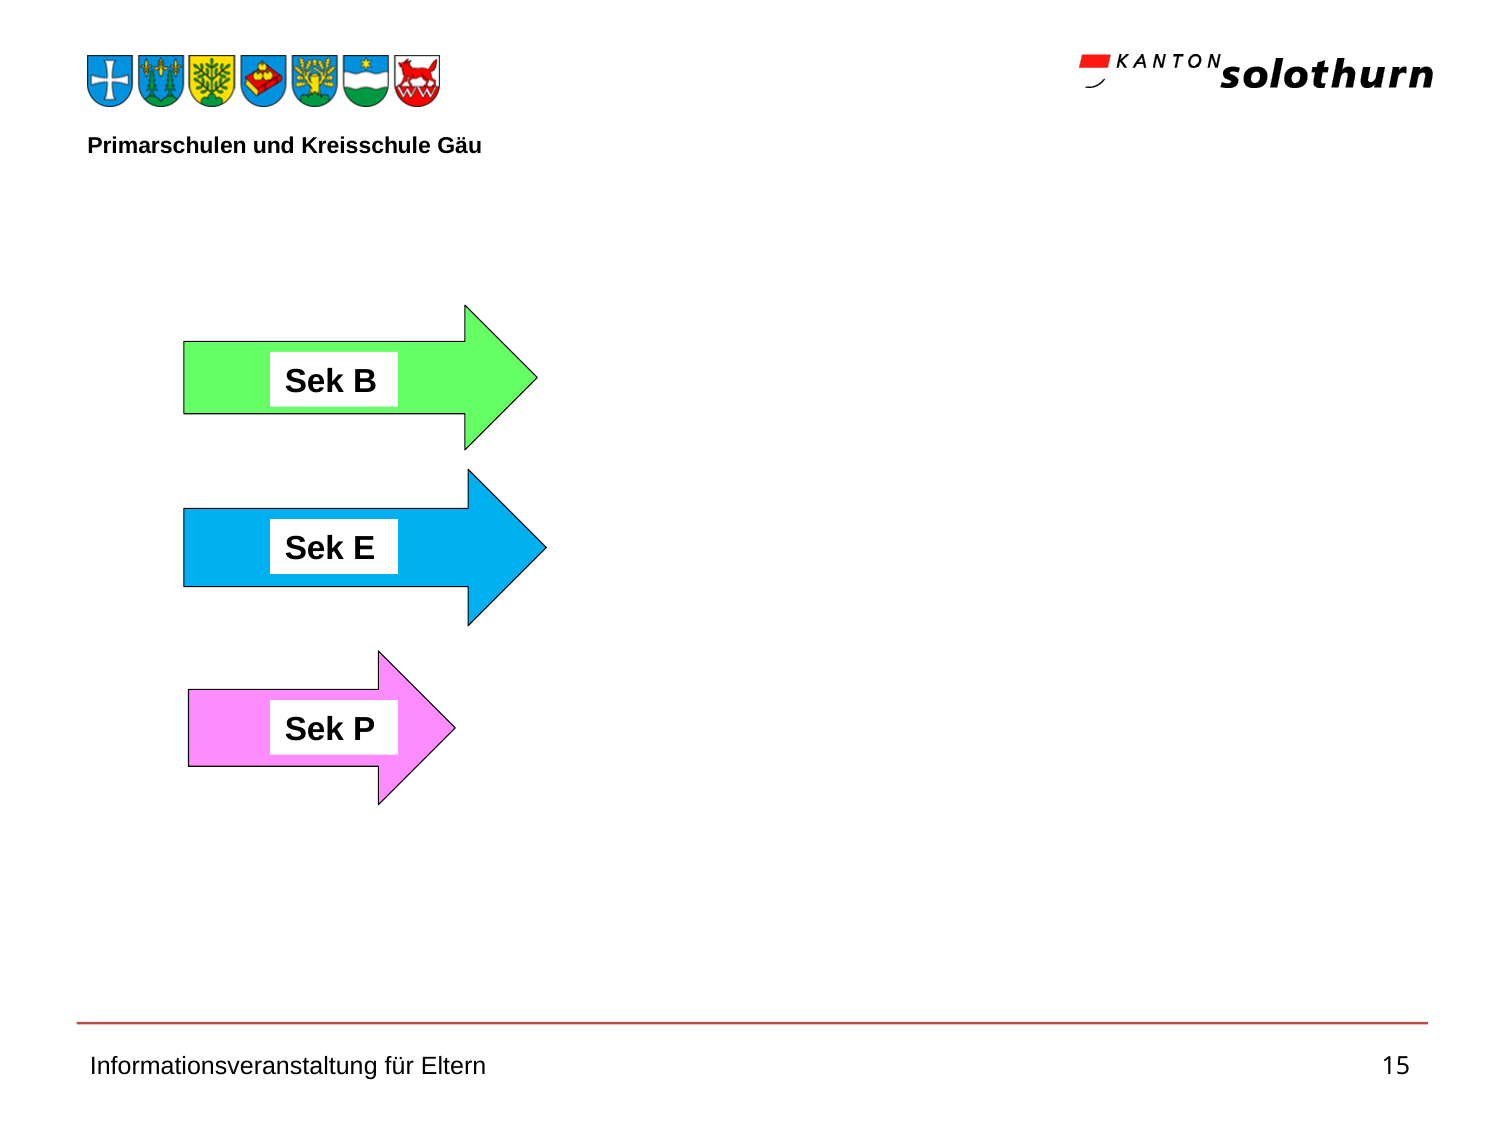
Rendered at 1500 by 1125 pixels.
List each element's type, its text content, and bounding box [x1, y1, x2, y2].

text_box [186, 648, 458, 807]
text_box Informationsveranstaltung für Eltern [74, 1042, 513, 1103]
text_box [181, 303, 540, 452]
text_box Sek E [270, 519, 398, 574]
text_box [181, 467, 549, 628]
text_box 15 [1074, 1042, 1425, 1103]
text_box Sek P [270, 700, 398, 755]
picture [86, 54, 1035, 160]
picture [1079, 54, 1433, 88]
text_box Sek B [270, 351, 398, 407]
